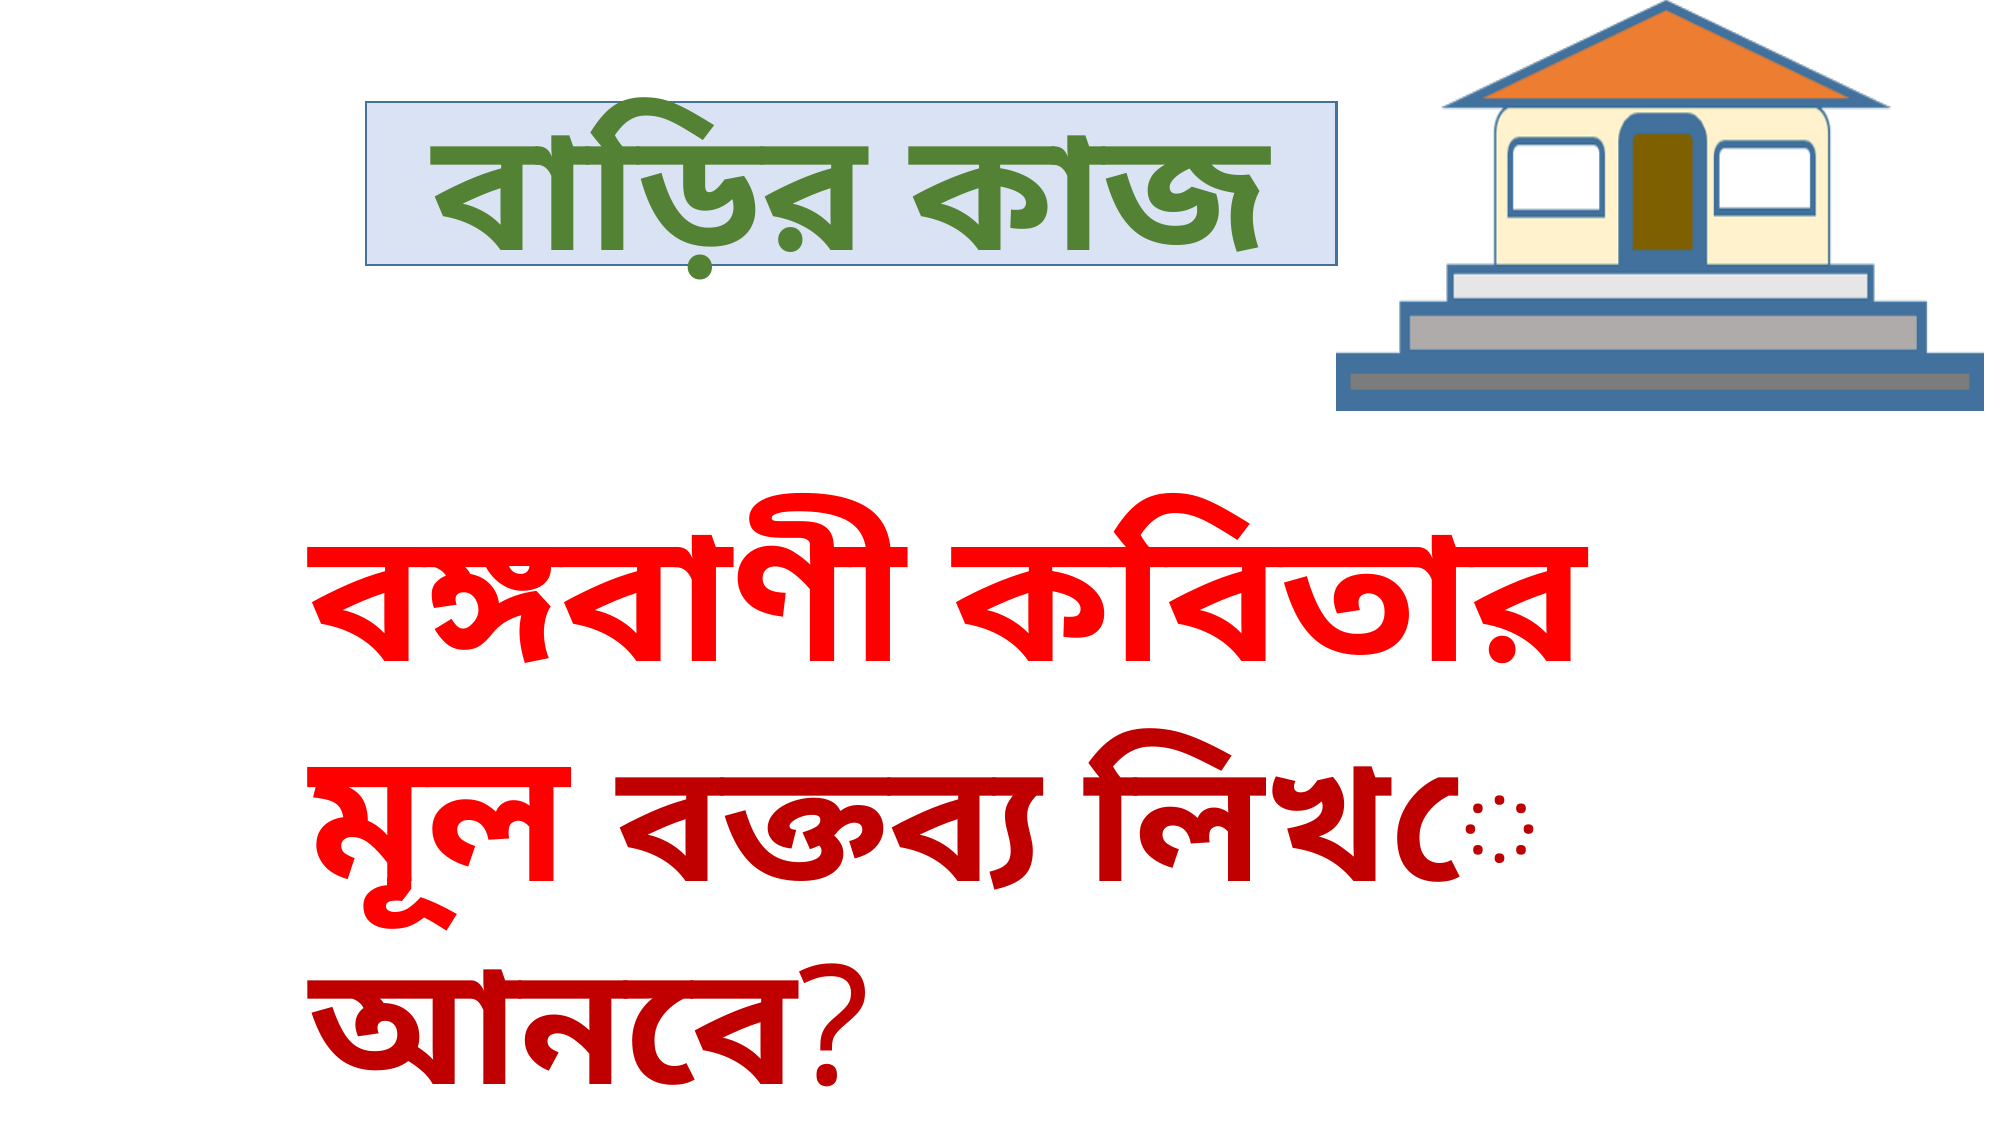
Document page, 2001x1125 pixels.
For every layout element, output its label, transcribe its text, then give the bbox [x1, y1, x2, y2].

text_box বঙ্গবাণী কবিতার মূল বক্তব্য লিখে আনবে? [294, 470, 1728, 1125]
text_box বাড়ির কাজ [365, 101, 1336, 266]
picture [1336, 0, 1984, 411]
